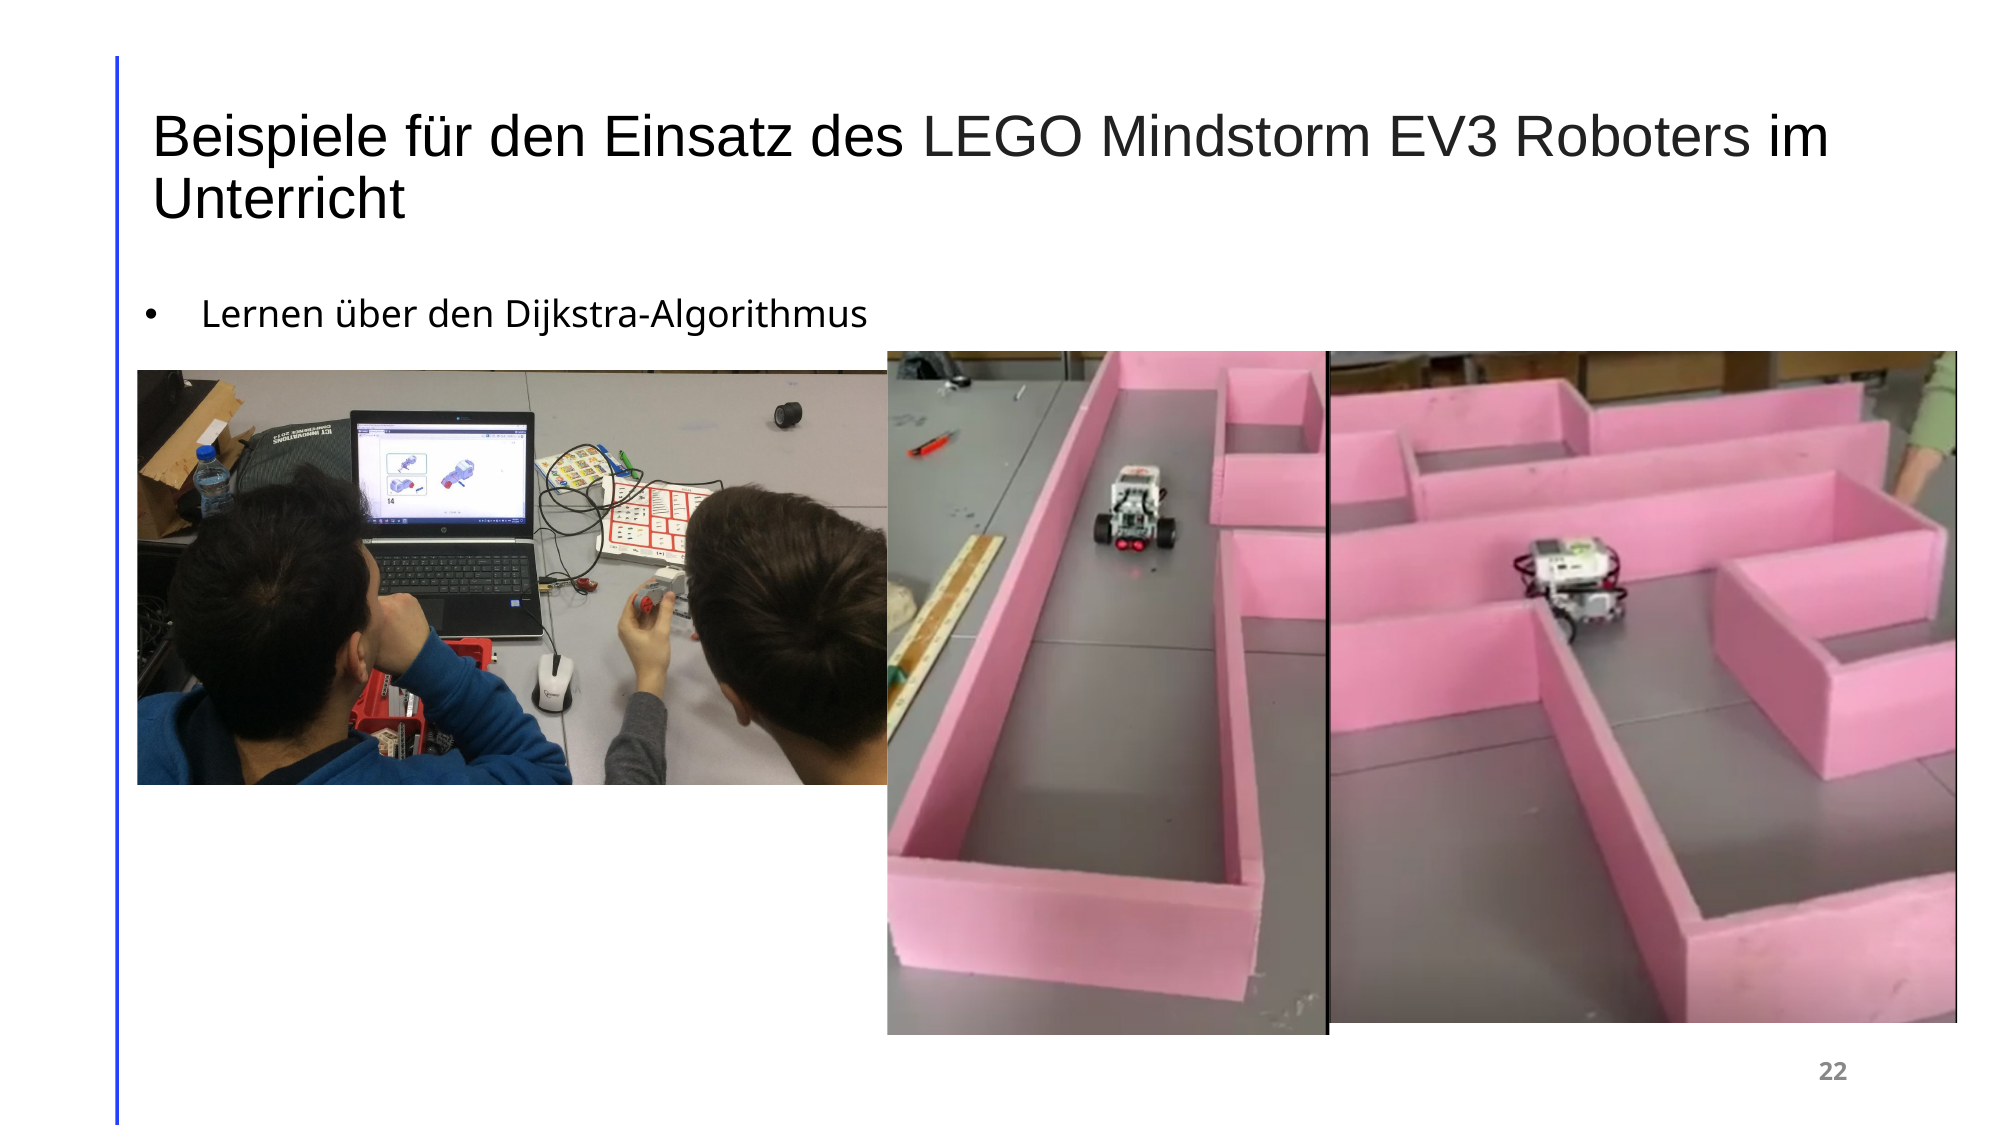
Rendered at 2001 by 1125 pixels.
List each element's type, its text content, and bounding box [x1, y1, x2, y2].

slide_number ‹#› [1412, 1042, 1863, 1103]
picture [137, 351, 1958, 1125]
title Beispiele für den Einsatz des LEGO Mindstorm EV3 Roboters im Unterricht [137, 59, 1863, 227]
list Lernen über den Dijkstra-Algorithmus [110, 227, 1863, 1043]
